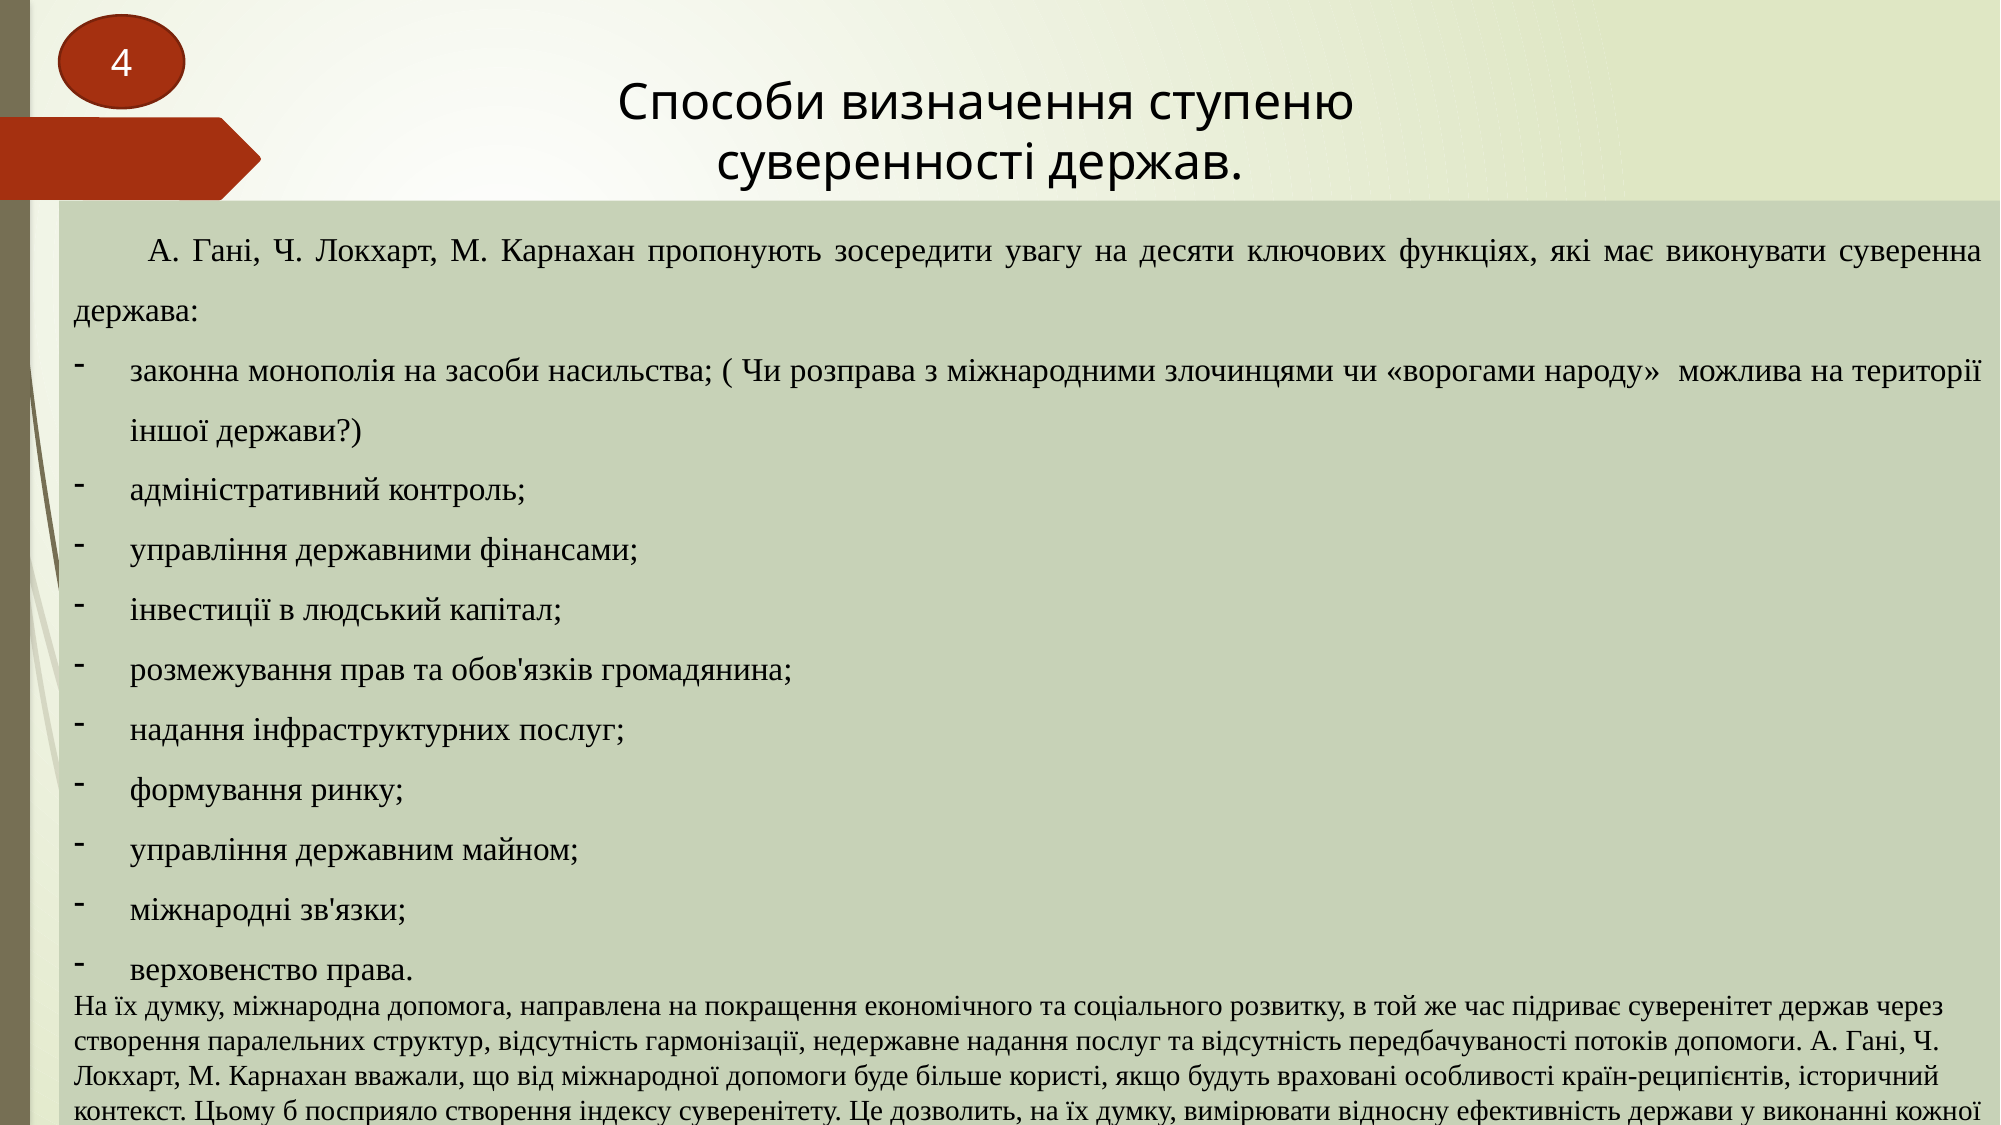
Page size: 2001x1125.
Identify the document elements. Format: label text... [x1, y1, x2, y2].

text_box 4 [57, 13, 186, 110]
text_box Способи визначення ступеню суверенності держав. [486, 61, 1487, 197]
text_box А. Гані, Ч. Локхарт, М. Карнахан пропонують зосередити увагу на десяти ключових функціях, які має виконувати суверенна держава: законна монополія на засоби насильства; ( Чи розправа з міжнародними злочинцями чи «ворогами народу» можлива на території іншої держави?) адміністративний контроль; управління державними фінансами; інвестиції в людський капітал; розмежування прав та обов'язків громадянина; надання інфраструктурних послуг; формування ринку; управління державним майном; міжнародні зв'язки; верховенство права. На їх думку, міжнародна допомога, направлена на покращення економічного та соціального розвитку, в той же час підриває суверенітет держав через створення паралельних структур, відсутність гармонізації, недержавне надання послуг та відсутність передбачуваності потоків допомоги. А. Гані, Ч. Локхарт, М. Карнахан вважали, що від міжнародної допомоги буде більше користі, якщо будуть враховані особливості країн-реципієнтів, історичний контекст. Цьому б посприяло створення індексу суверенітету. Це дозволить, на їх думку, вимірювати відносну ефективність держави у виконанні кожної з десяти функцій та відстежувати зміну стану суверенності в динаміці [59, 200, 2000, 1125]
